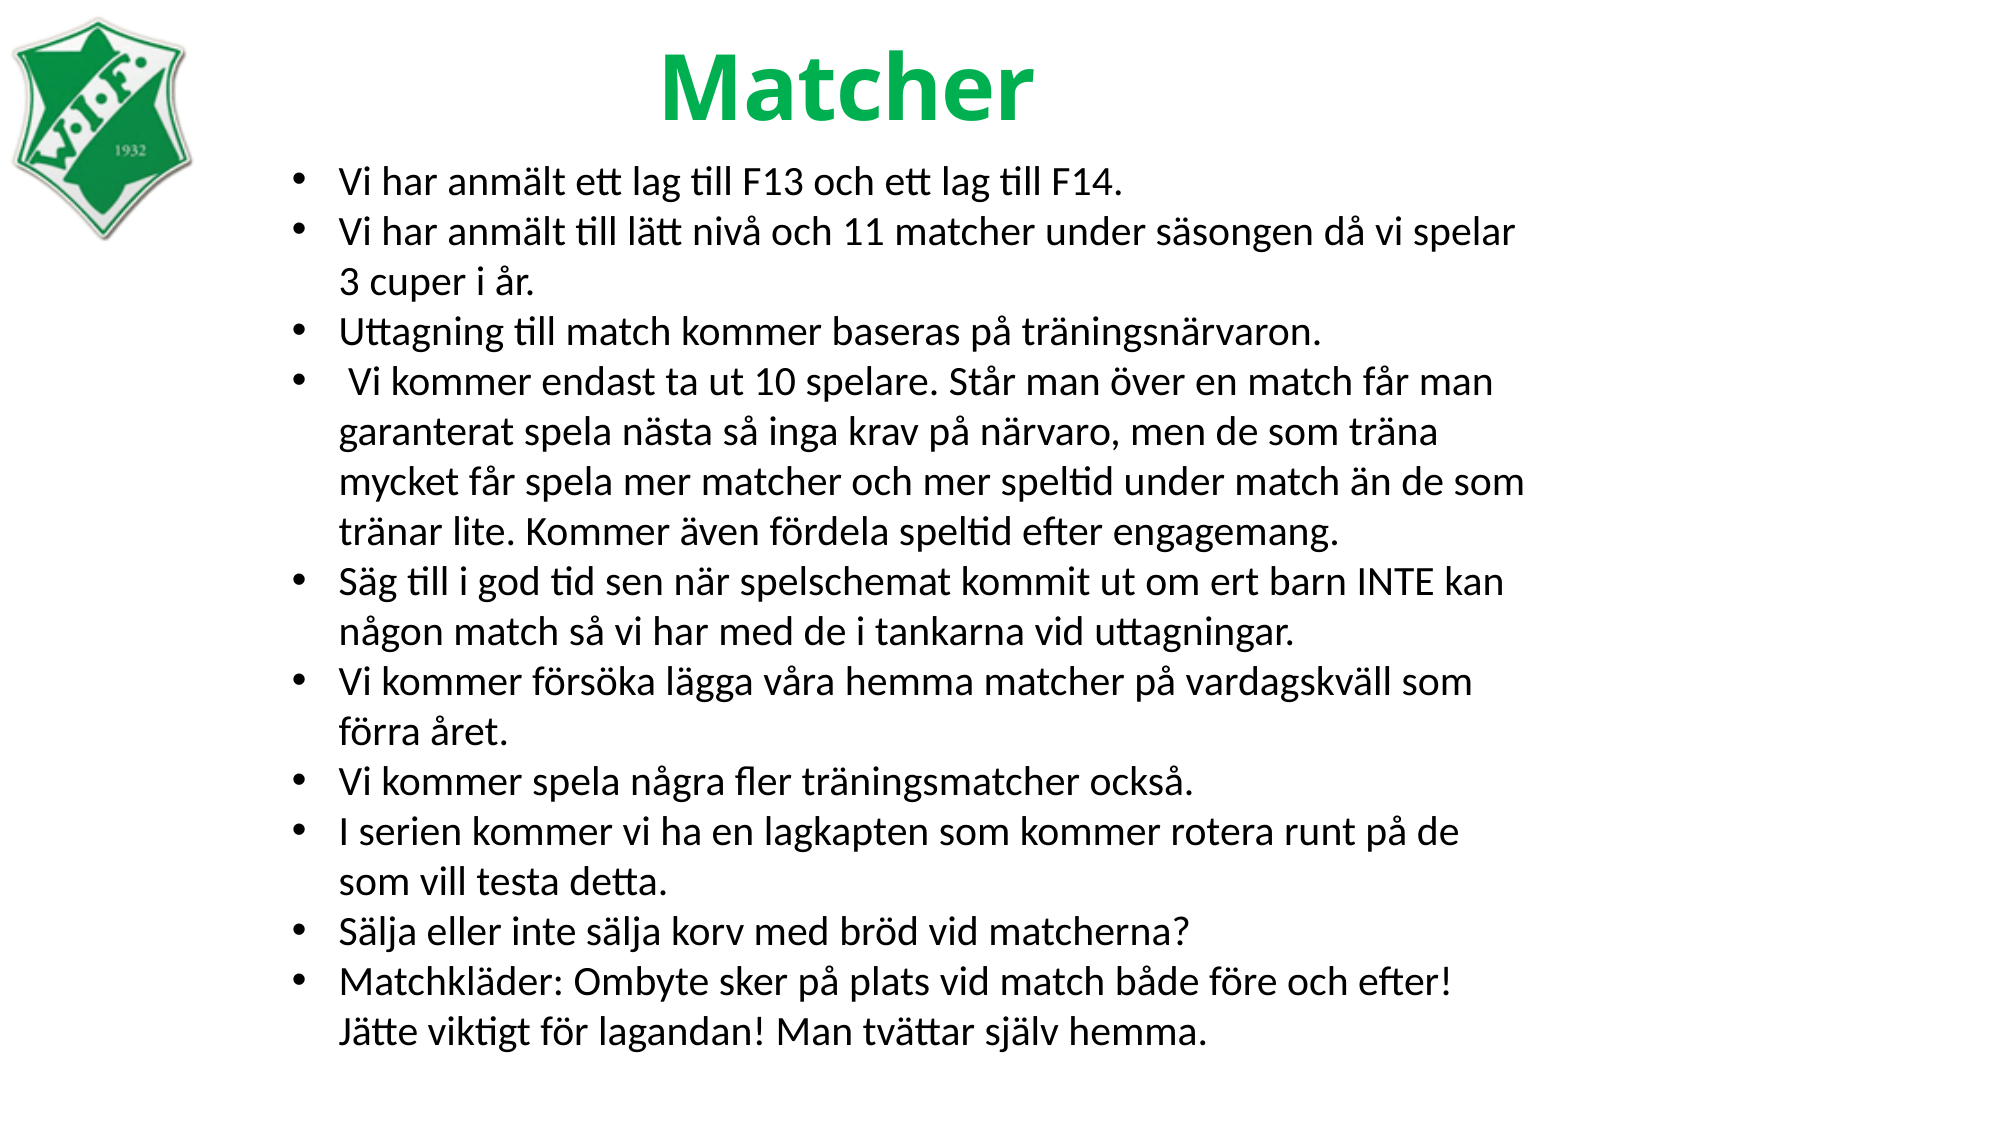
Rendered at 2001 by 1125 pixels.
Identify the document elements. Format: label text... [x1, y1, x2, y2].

text_box Vi har anmält ett lag till F13 och ett lag till F14. Vi har anmält till lätt nivå och 11 matcher under säsongen då vi spelar 3 cuper i år. Uttagning till match kommer baseras på träningsnärvaron. Vi kommer endast ta ut 10 spelare. Står man över en match får man garanterat spela nästa så inga krav på närvaro, men de som träna mycket får spela mer matcher och mer speltid under match än de som tränar lite. Kommer även fördela speltid efter engagemang. Säg till i god tid sen när spelschemat kommit ut om ert barn INTE kan någon match så vi har med de i tankarna vid uttagningar. Vi kommer försöka lägga våra hemma matcher på vardagskväll som förra året. Vi kommer spela några fler träningsmatcher också. I serien kommer vi ha en lagkapten som kommer rotera runt på de som vill testa detta. Sälja eller inte sälja korv med bröd vid matcherna? Matchkläder: Ombyte sker på plats vid match både före och efter! Jätte viktigt för lagandan! Man tvättar själv hemma. [277, 146, 1555, 1125]
title Matcher [642, 24, 2000, 147]
picture [5, 11, 201, 248]
